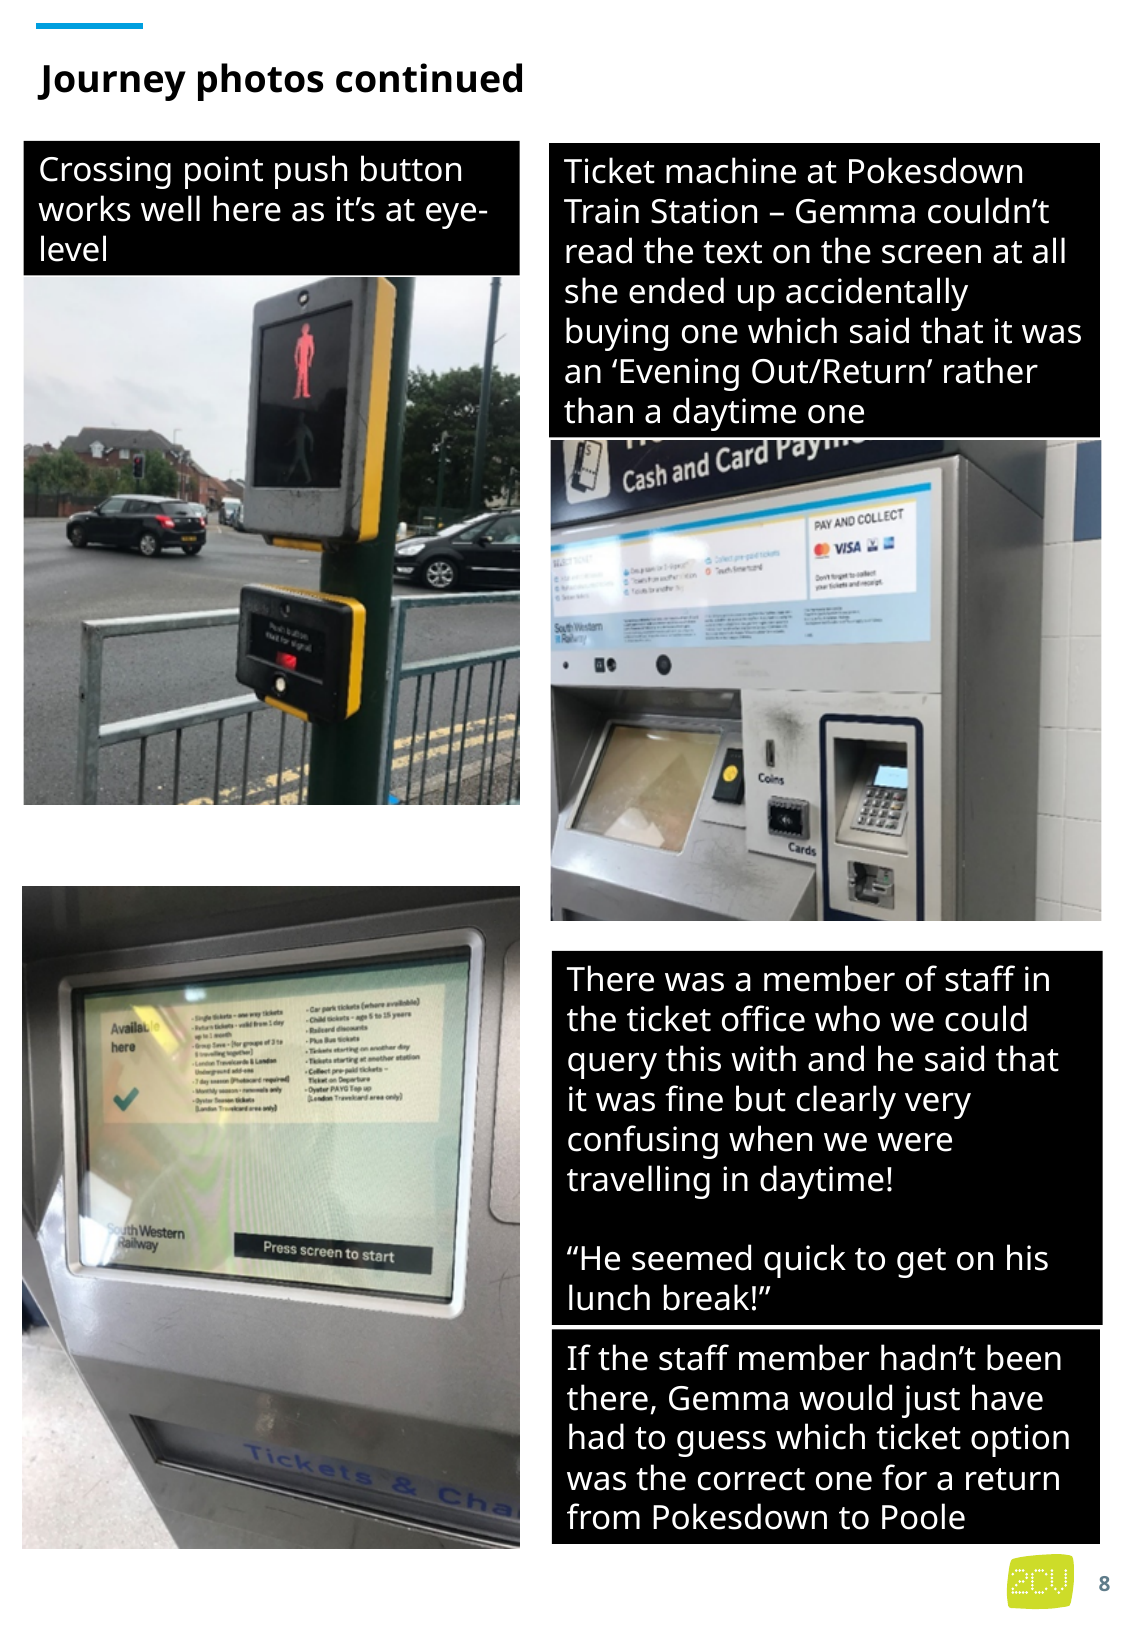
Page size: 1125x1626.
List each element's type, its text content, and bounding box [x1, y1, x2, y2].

text_box Crossing point push button works well here as it’s at eye-level [23, 140, 520, 276]
picture [22, 886, 520, 1549]
text_box There was a member of staff in the ticket office who we could query this with and he said that it was fine but clearly very confusing when we were travelling in daytime! “He seemed quick to get on his lunch break!” [551, 950, 1103, 1325]
picture [23, 277, 520, 805]
picture [550, 439, 1102, 921]
text_box Ticket machine at Pokesdown Train Station – Gemma couldn’t read the text on the screen at all she ended up accidentally buying one which said that it was an ‘Evening Out/Return’ rather than a daytime one [549, 143, 1100, 438]
text_box If the staff member hadn’t been there, Gemma would just have had to guess which ticket option was the correct one for a return from Pokesdown to Poole [551, 1329, 1100, 1544]
title Journey photos continued [25, 0, 1100, 109]
